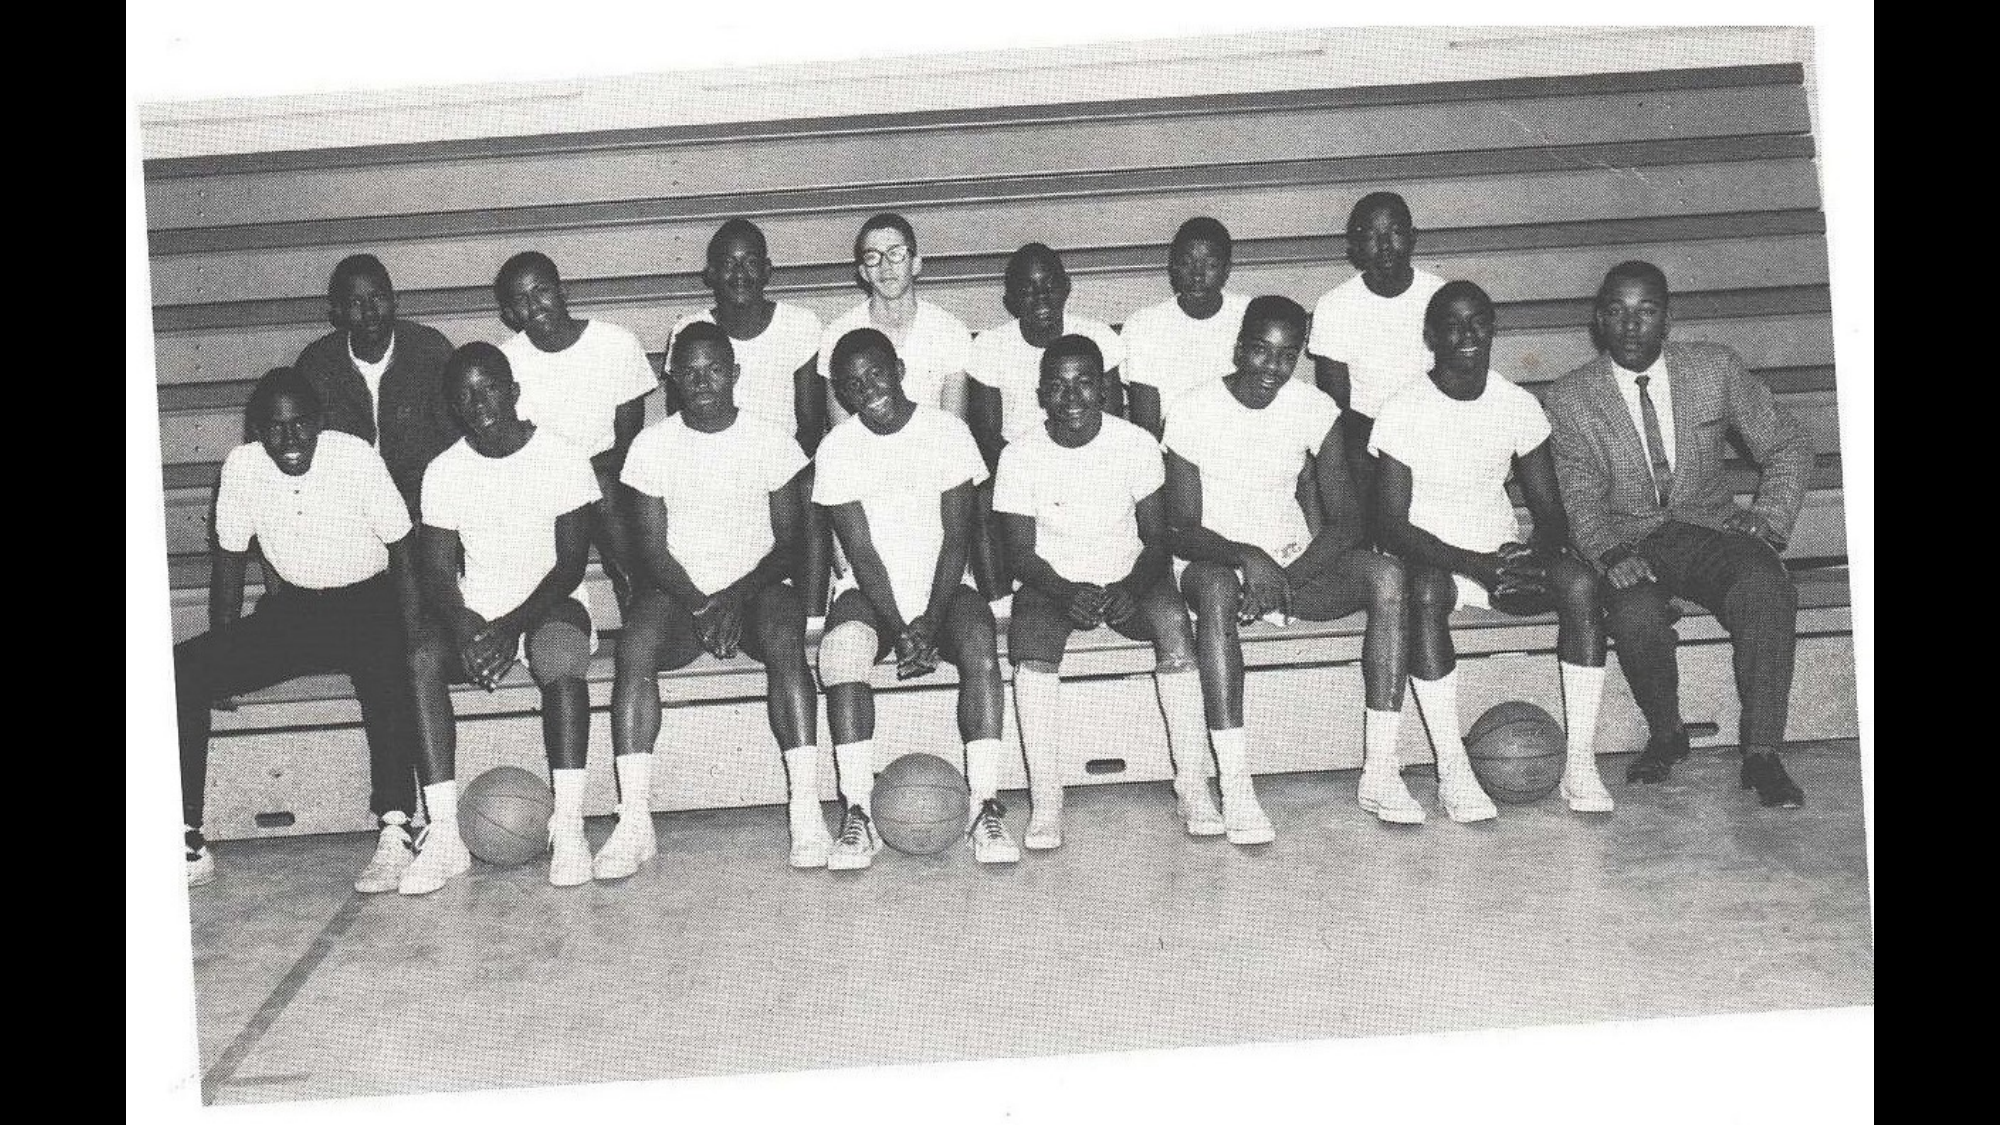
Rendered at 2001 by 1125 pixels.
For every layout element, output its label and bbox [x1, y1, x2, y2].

picture [125, 0, 1874, 1125]
